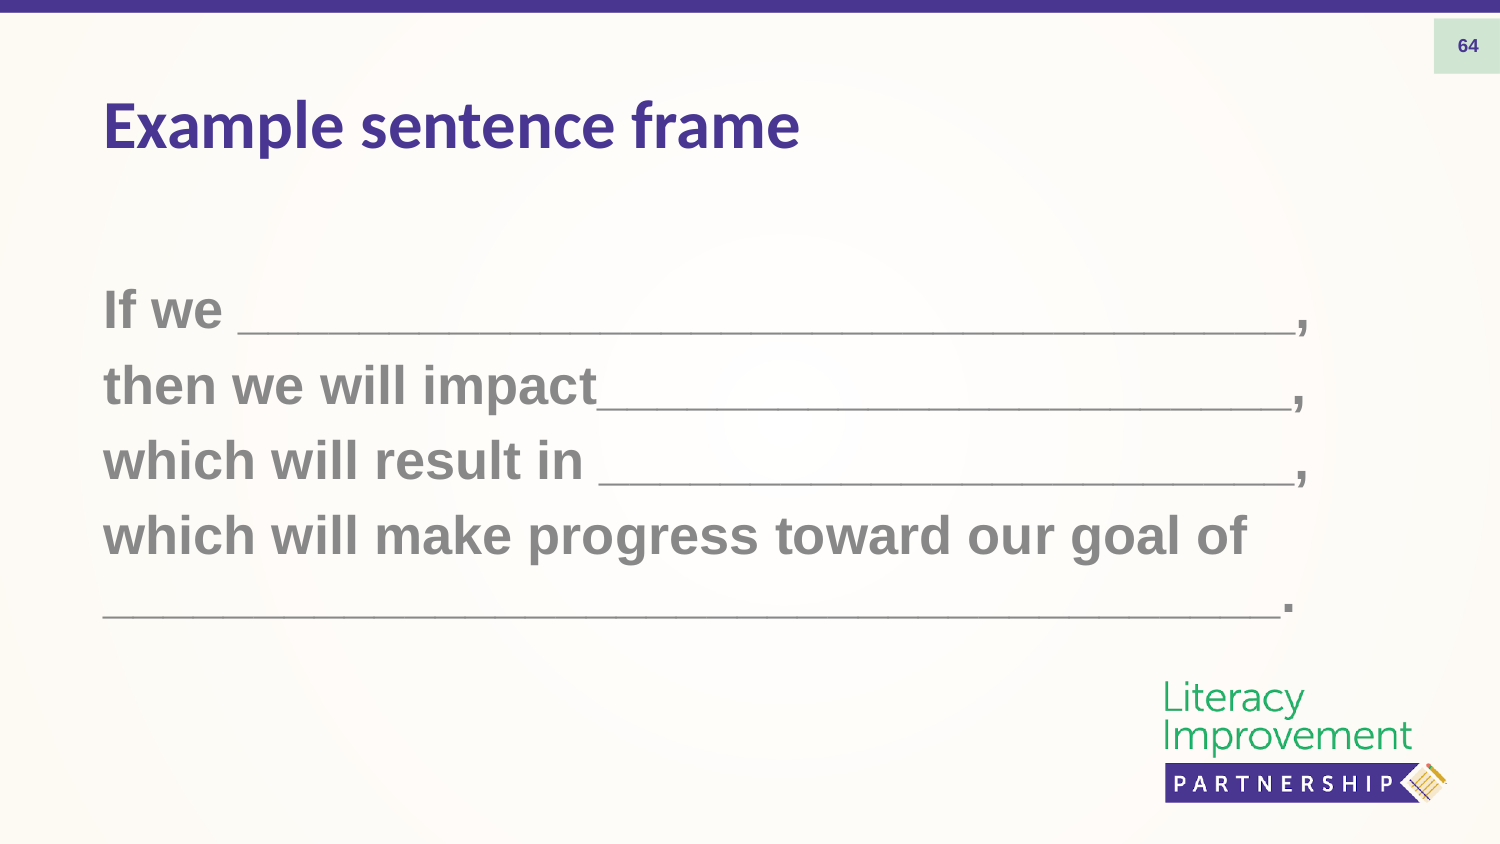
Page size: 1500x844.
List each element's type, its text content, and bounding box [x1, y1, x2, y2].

picture [0, 0, 1500, 844]
title Example sentence frame [103, 44, 1397, 208]
list If we ___________________________________, then we will impact_______________________, which will result in _______________________, which will make progress toward our goal of _______________________________________. [103, 208, 1397, 743]
slide_number 64 [1426, 22, 1491, 68]
